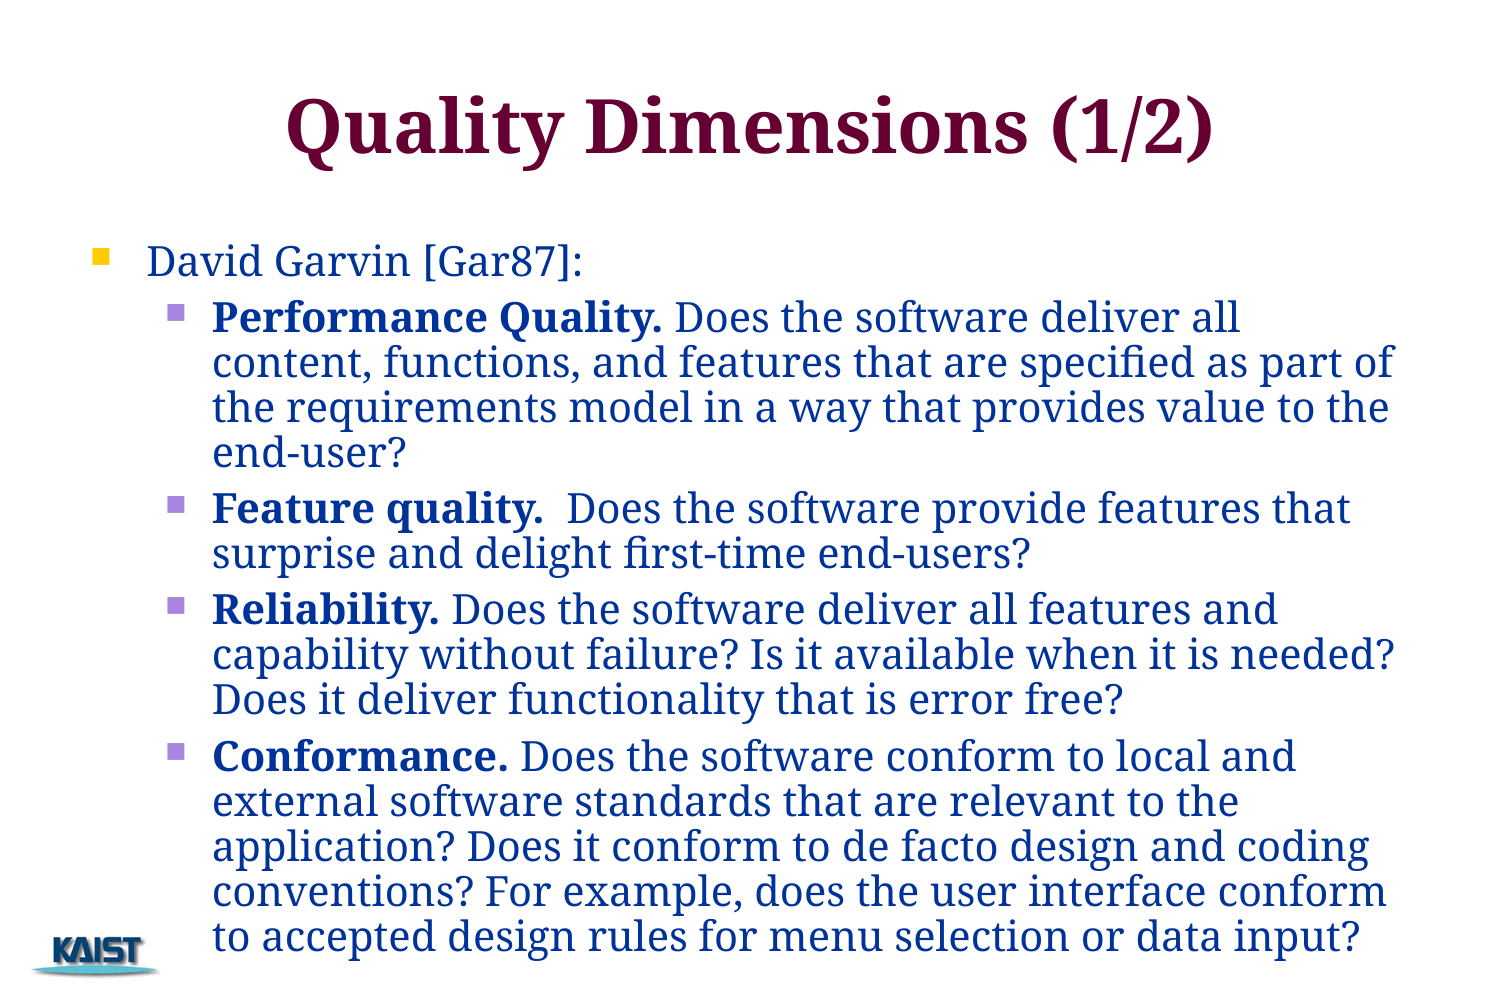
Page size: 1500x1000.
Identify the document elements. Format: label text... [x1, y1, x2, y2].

picture [29, 935, 162, 979]
title Quality Dimensions (1/2) [74, 39, 1426, 207]
slide_number 36 [1351, 910, 1456, 981]
list David Garvin [Gar87]: Performance Quality. Does the software deliver all content, functions, and features that are specified as part of the requirements model in a way that provides value to the end-user? Feature quality. Does the software provide features that surprise and delight first-time end-users? Reliability. Does the software deliver all features and capability without failure? Is it available when it is needed? Does it deliver functionality that is error free? Conformance. Does the software conform to local and external software standards that are relevant to the application? Does it conform to de facto design and coding conventions? For example, does the user interface conform to accepted design rules for menu selection or data input? [74, 233, 1426, 890]
